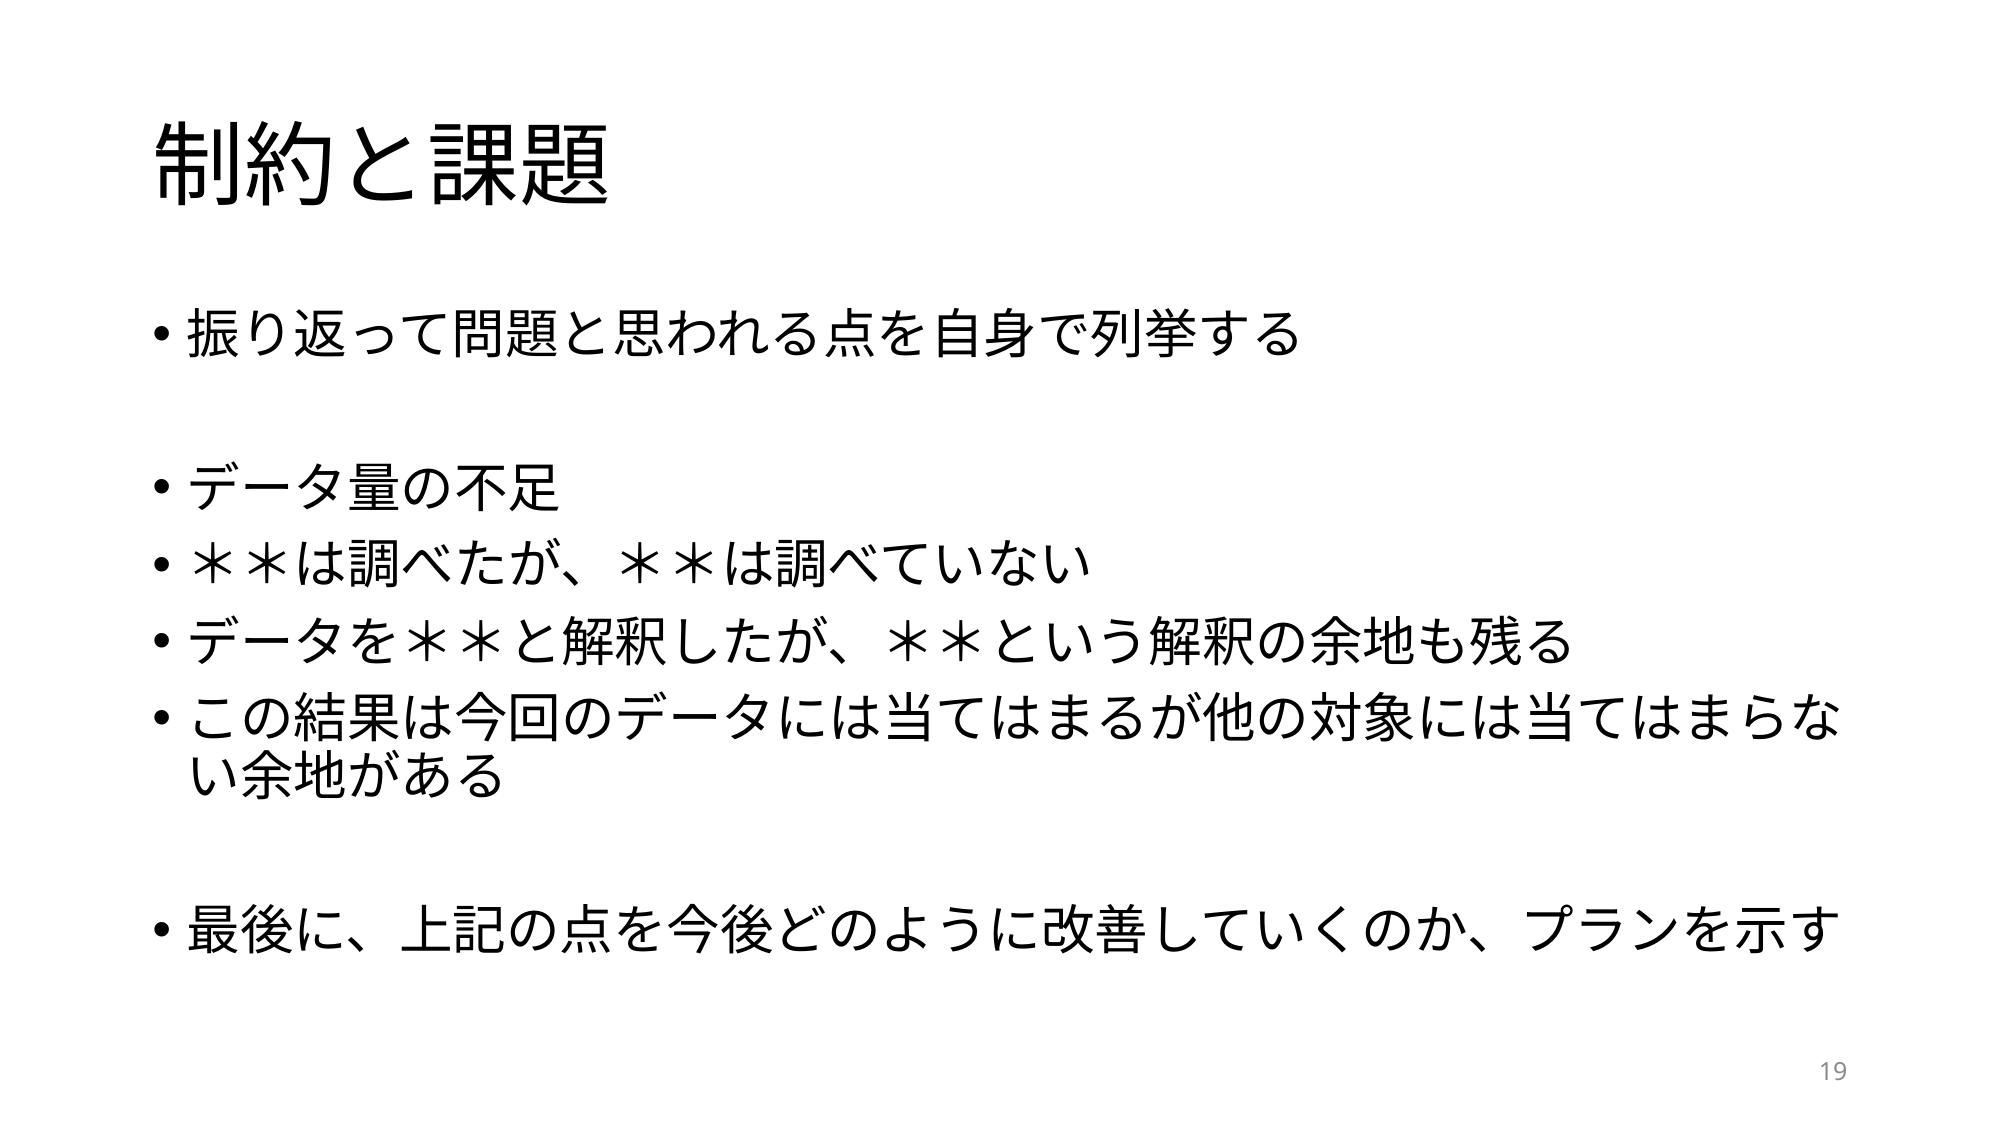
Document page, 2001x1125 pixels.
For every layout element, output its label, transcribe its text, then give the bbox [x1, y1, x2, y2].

list 振り返って問題と思われる点を自身で列挙する データ量の不足 ＊＊は調べたが、＊＊は調べていない データを＊＊と解釈したが、＊＊という解釈の余地も残る この結果は今回のデータには当てはまるが他の対象には当てはまらない余地がある 最後に、上記の点を今後どのように改善していくのか、プランを示す [137, 299, 1863, 1014]
slide_number 19 [1412, 1042, 1863, 1103]
title 制約と課題 [137, 59, 1863, 278]
